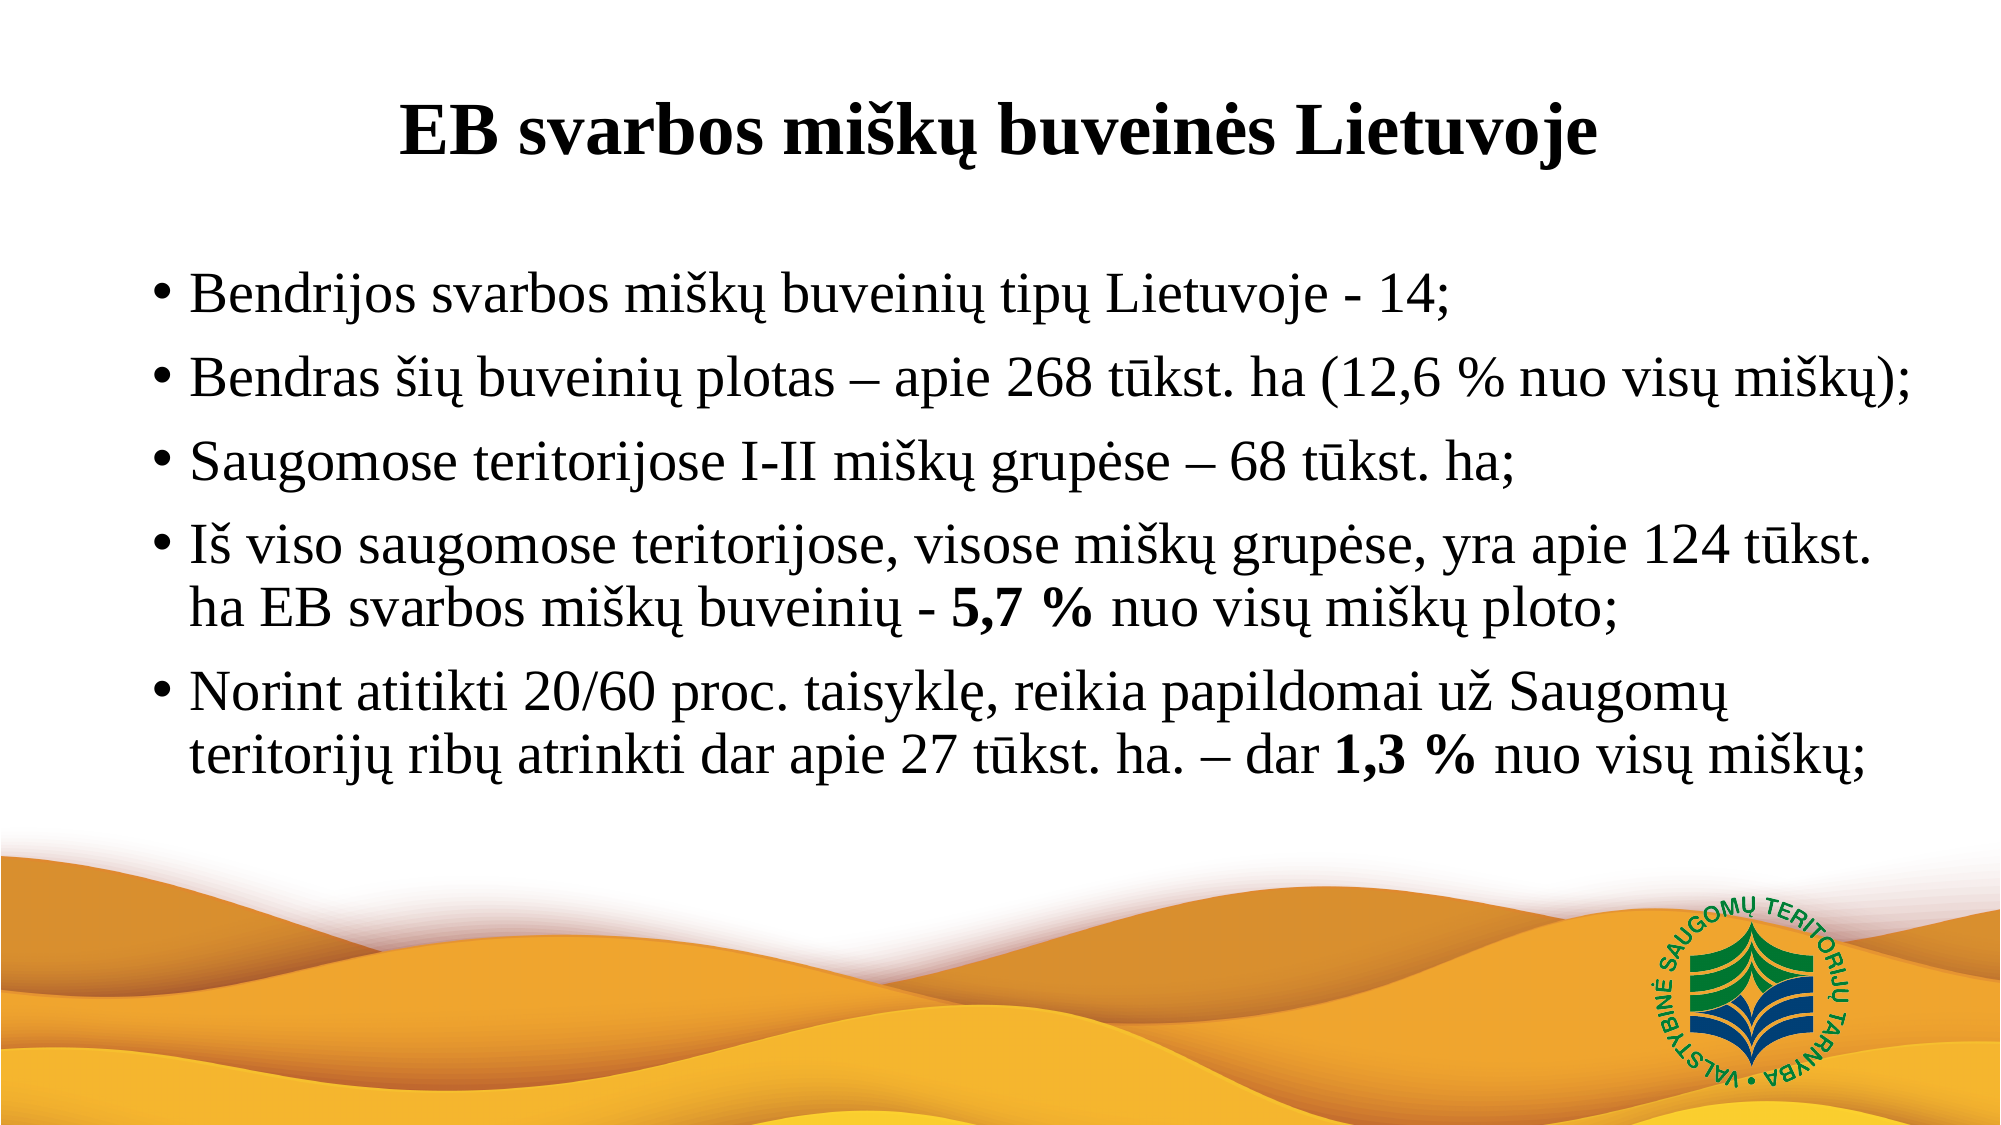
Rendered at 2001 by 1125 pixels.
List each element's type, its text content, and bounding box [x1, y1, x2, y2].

list Bendrijos svarbos miškų buveinių tipų Lietuvoje - 14; Bendras šių buveinių plotas – apie 268 tūkst. ha (12,6 % nuo visų miškų); Saugomose teritorijose I-II miškų grupėse – 68 tūkst. ha; Iš viso saugomose teritorijose, visose miškų grupėse, yra apie 124 tūkst. ha EB svarbos miškų buveinių - 5,7 % nuo visų miškų ploto; Norint atitikti 20/60 proc. taisyklę, reikia papildomai už Saugomų teritorijų ribų atrinkti dar apie 27 tūkst. ha. – dar 1,3 % nuo visų miškų; [137, 254, 1950, 880]
table_header Buveinių tipai [0, 0, 2000, 1125]
title EB svarbos miškų buveinės Lietuvoje [137, 21, 1863, 239]
picture [1651, 896, 1849, 1088]
